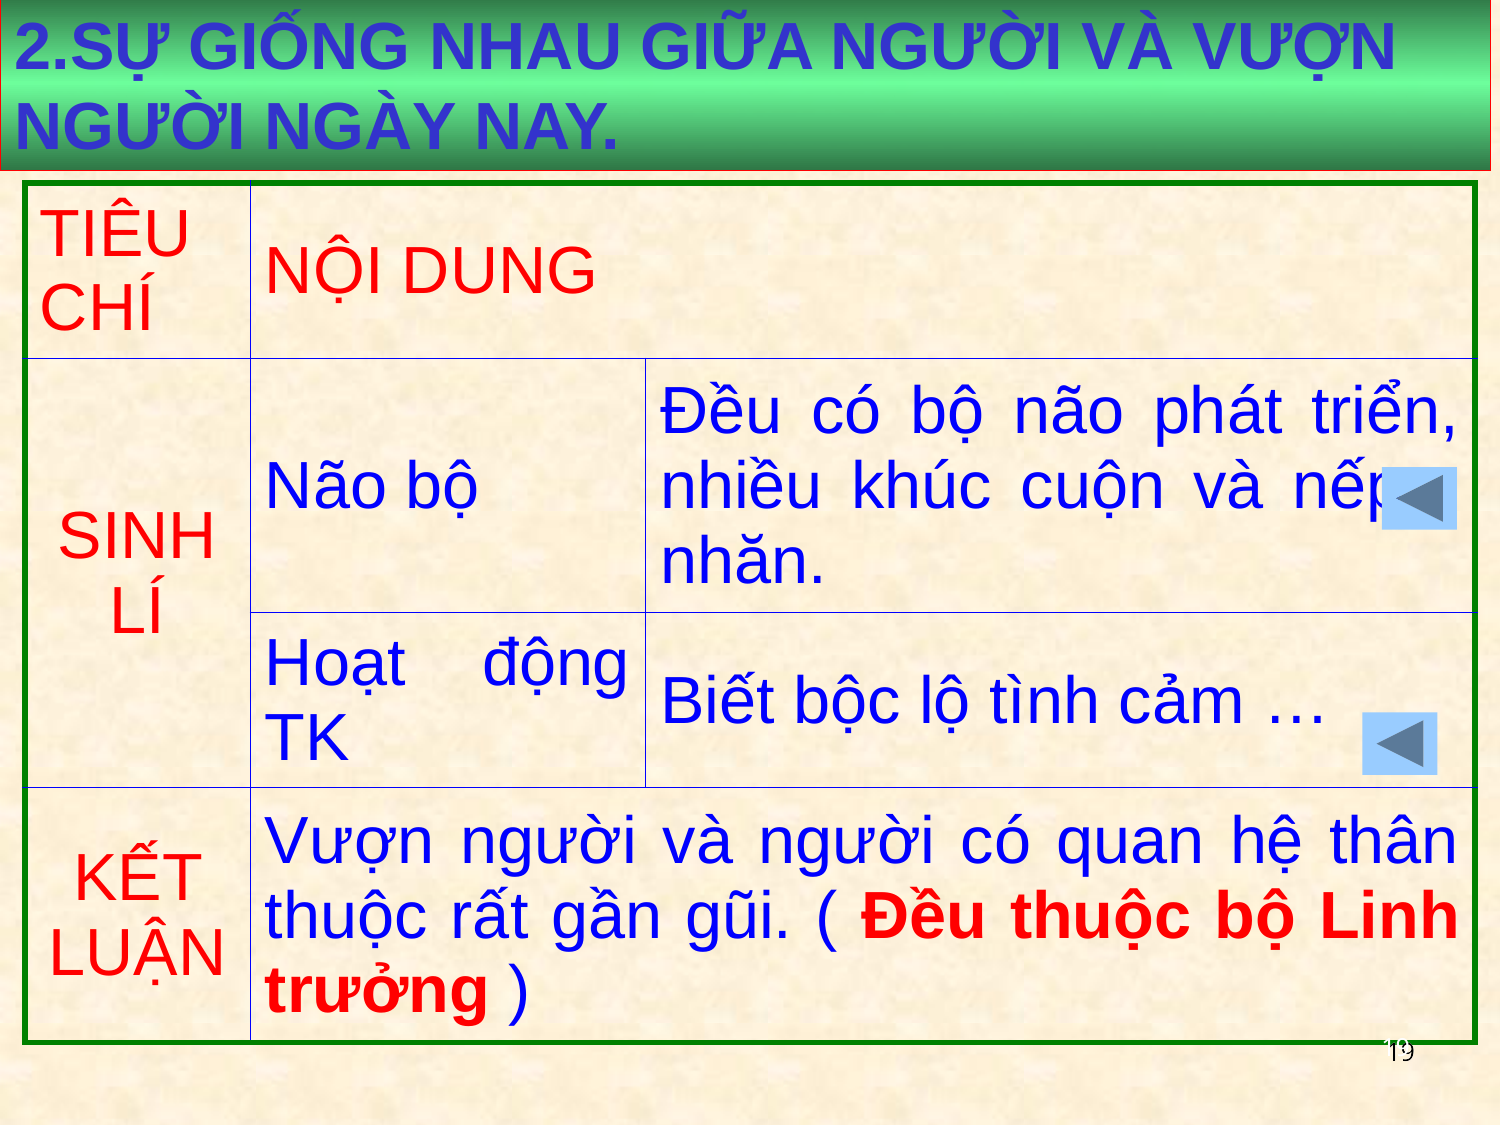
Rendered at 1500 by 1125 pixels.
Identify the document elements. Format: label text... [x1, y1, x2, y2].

table_cell Đều có bộ não phát triển, nhiều khúc cuộn và nếp nhăn. [646, 359, 1472, 612]
text_box 2.SỰ GIỐNG NHAU GIỮA NGƯỜI VÀ VƯỢN NGƯỜI NGÀY NAY. [0, 0, 1491, 171]
table_header TIÊU CHÍ [28, 186, 250, 358]
picture [0, 0, 1500, 1125]
table_cell KẾT LUẬN [28, 788, 250, 1040]
table_header NỘI DUNG [251, 186, 1472, 358]
table_cell Não bộ [251, 359, 645, 612]
table_cell Biết bộc lộ tình cảm … [646, 613, 1472, 787]
table_cell Vượn người và người có quan hệ thân thuộc rất gần gũi. ( Đều thuộc bộ Linh trưởng ) [251, 788, 1472, 1040]
slide_number 19 [1074, 1024, 1425, 1103]
text_box [1362, 712, 1438, 775]
text_box [1381, 467, 1457, 530]
table_cell SINH LÍ [28, 359, 250, 787]
table_cell Hoạt động TK [251, 613, 645, 787]
